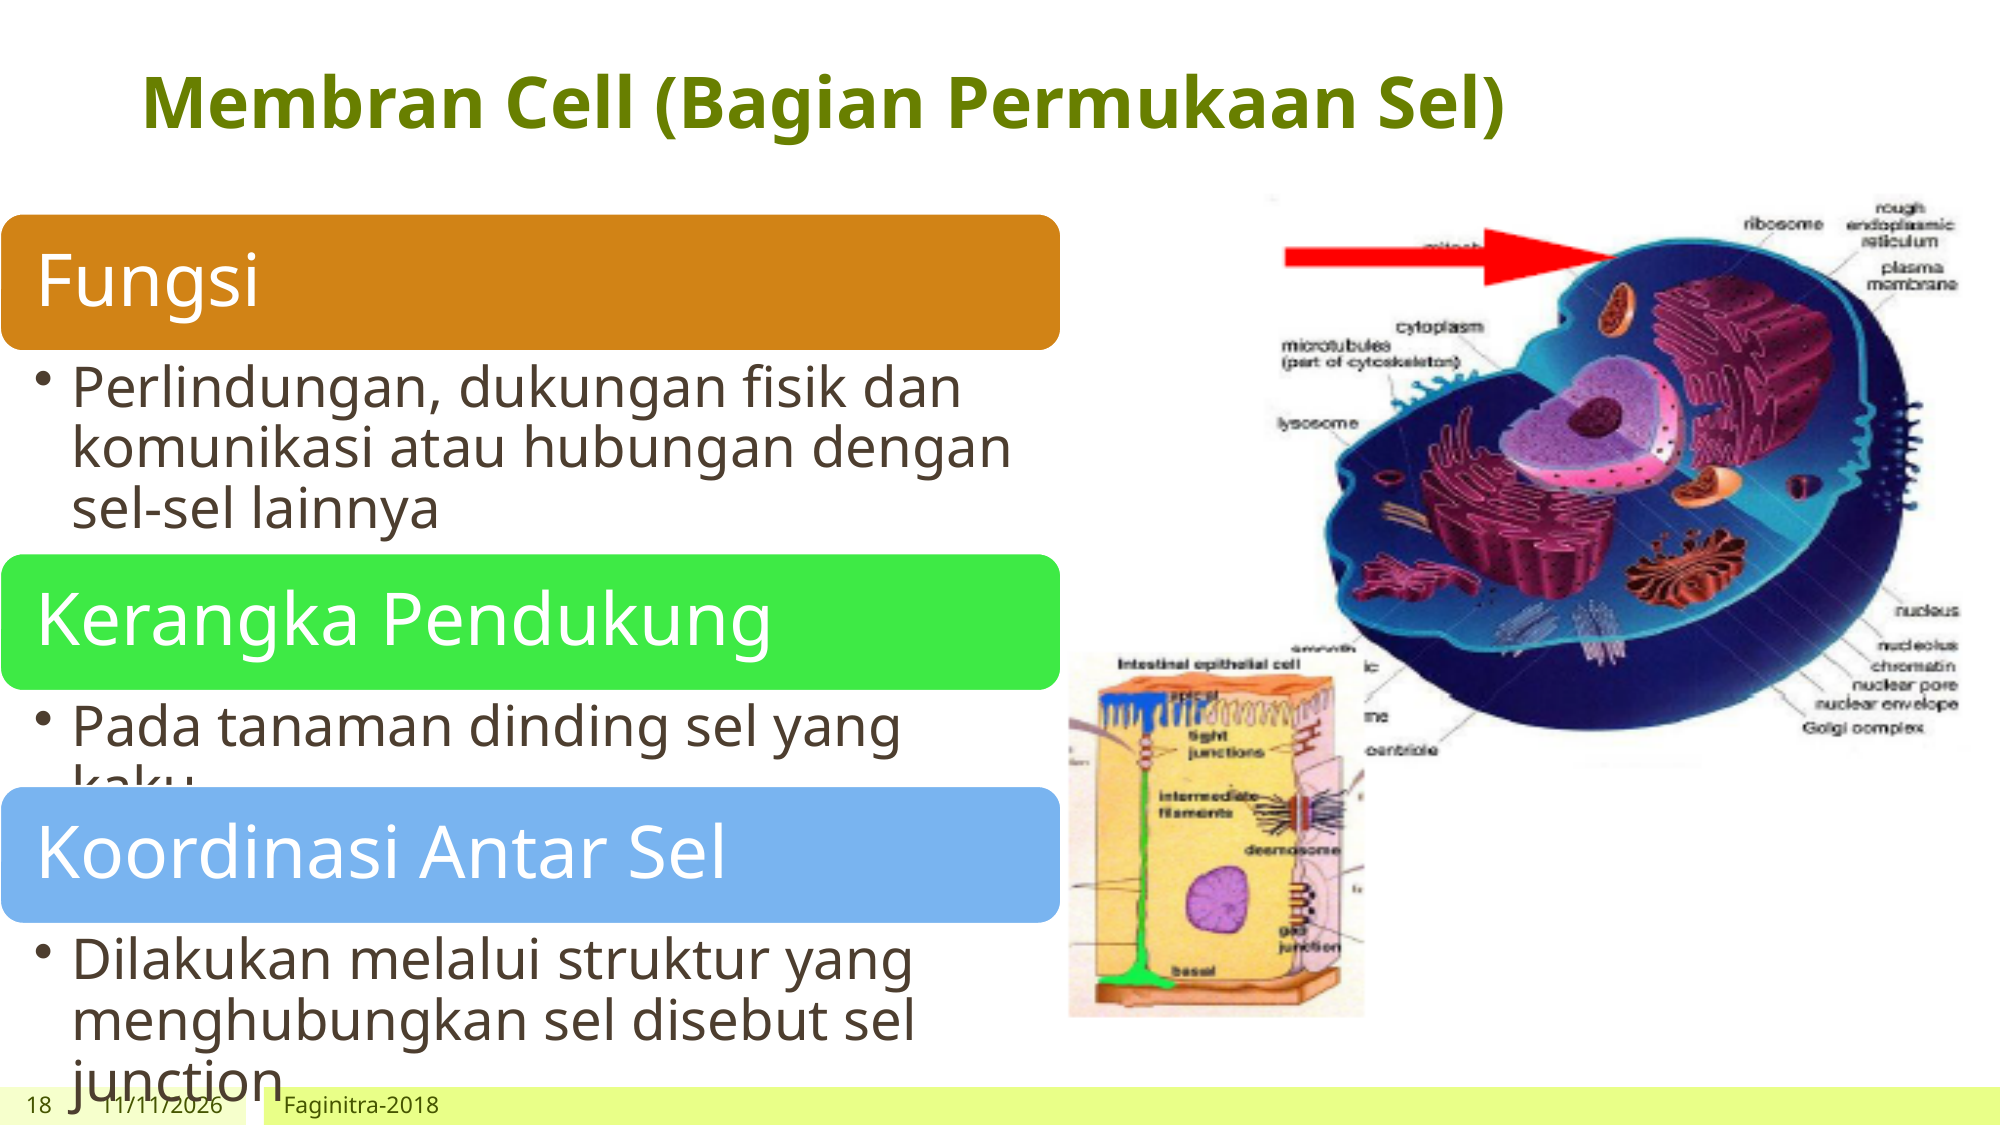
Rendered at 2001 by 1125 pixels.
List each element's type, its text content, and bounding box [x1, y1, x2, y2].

footer Faginitra-2018 [268, 1087, 1769, 1125]
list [1061, 149, 2000, 1027]
slide_number 18 [0, 1088, 68, 1125]
title Membran Cell (Bagian Permukaan Sel) [125, 0, 1850, 150]
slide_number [74, 1088, 239, 1125]
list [0, 189, 1062, 1088]
